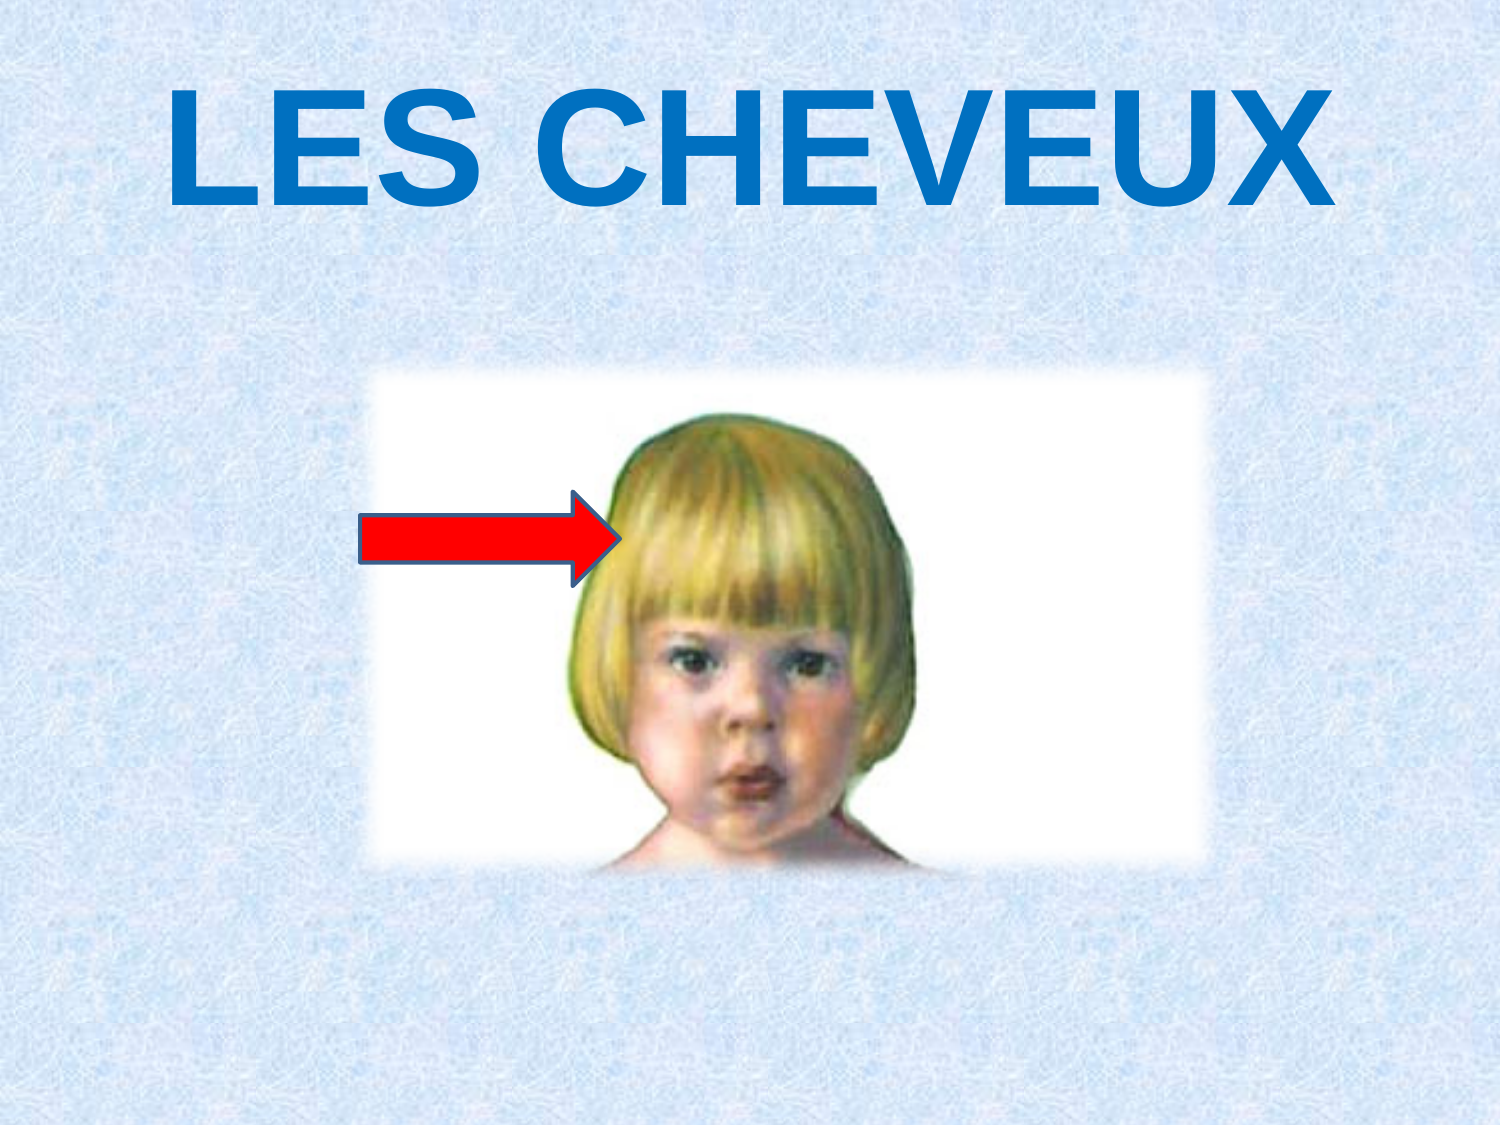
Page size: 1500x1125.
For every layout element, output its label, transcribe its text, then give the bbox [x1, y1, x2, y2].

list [348, 349, 1226, 882]
picture [0, 0, 1500, 1125]
title LES CHEVEUX [75, 45, 1425, 233]
